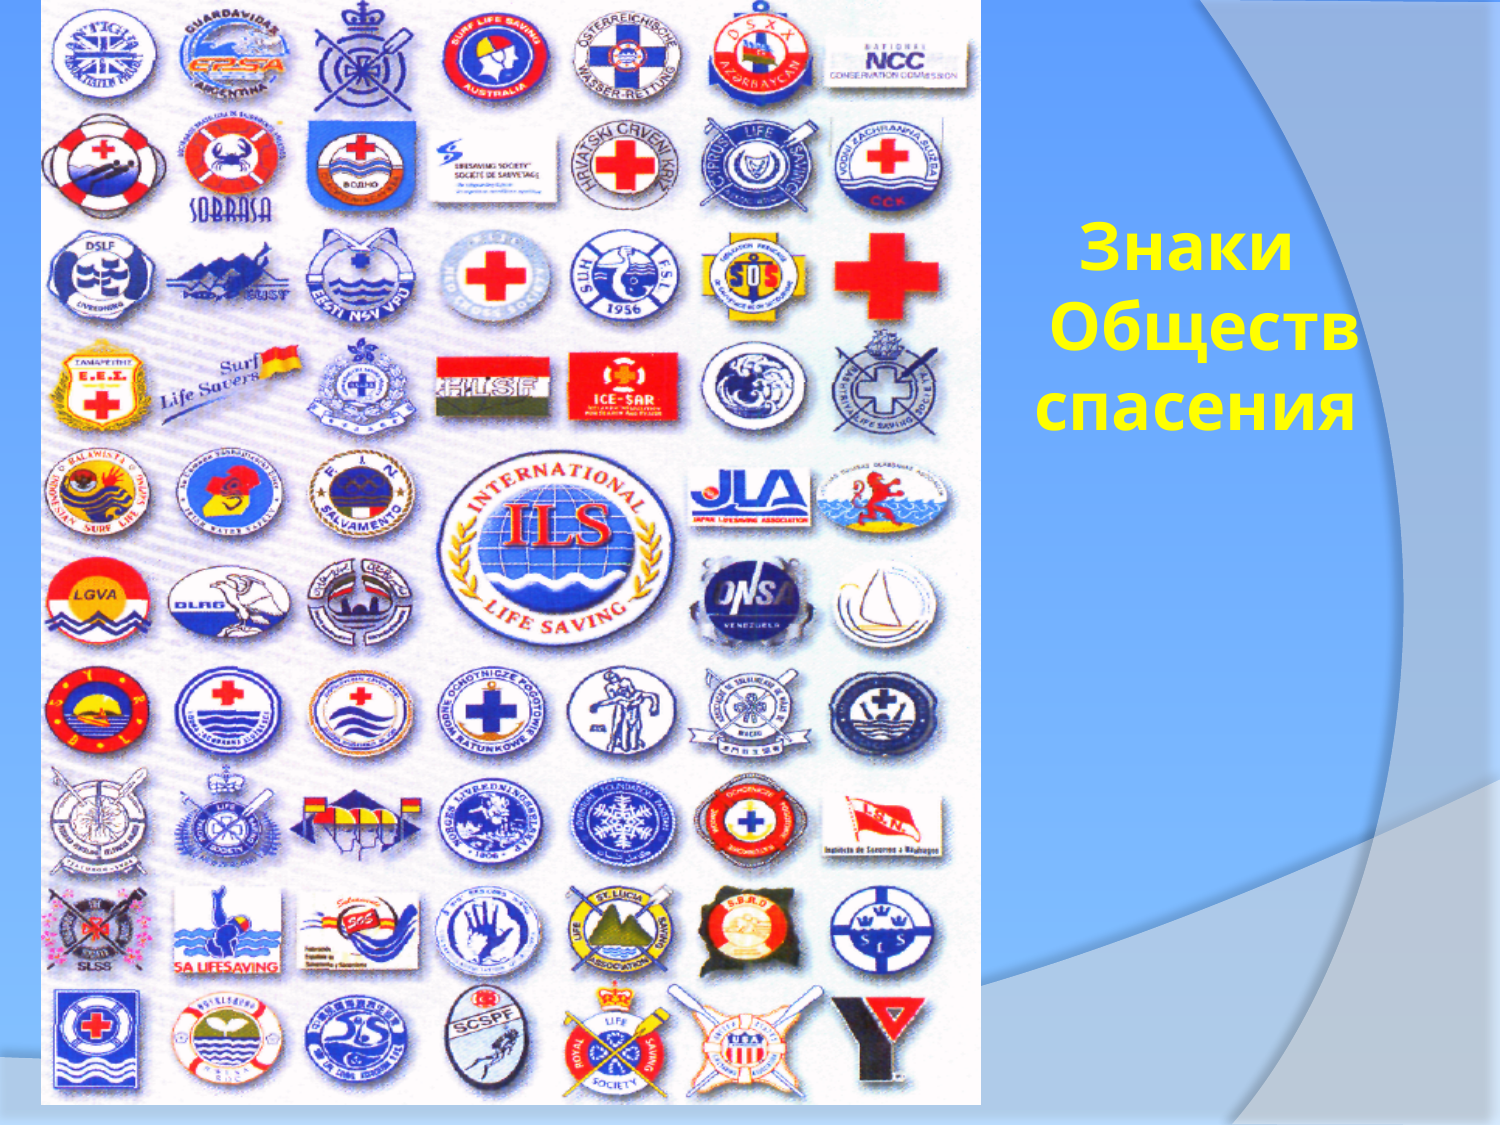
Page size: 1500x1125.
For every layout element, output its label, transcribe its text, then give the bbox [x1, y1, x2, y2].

picture [41, 0, 981, 1105]
text_box Знаки Обществ спасения [998, 196, 1412, 451]
